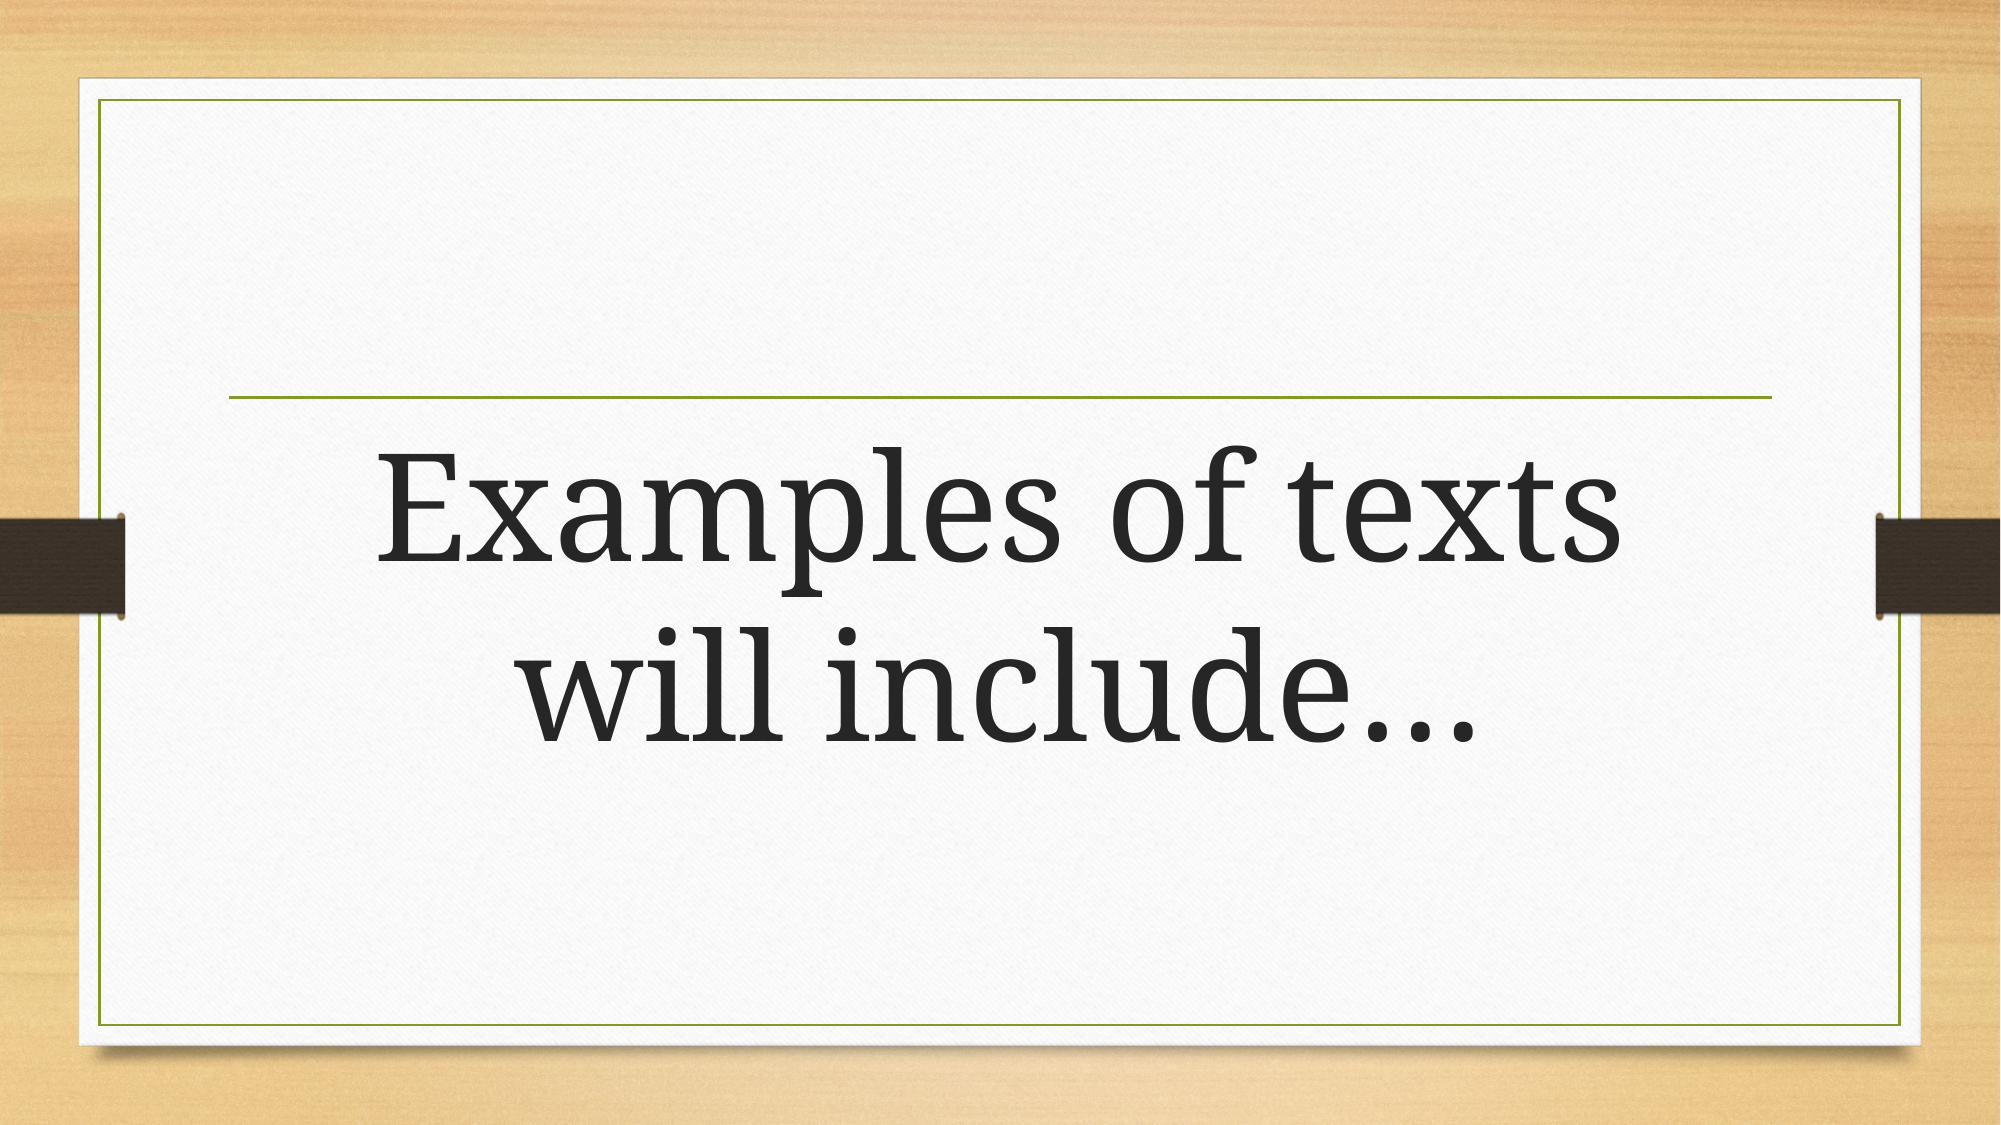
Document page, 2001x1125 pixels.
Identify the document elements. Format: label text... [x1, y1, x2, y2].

picture [0, 0, 2001, 1125]
title Examples of texts will include… [212, 161, 1788, 842]
